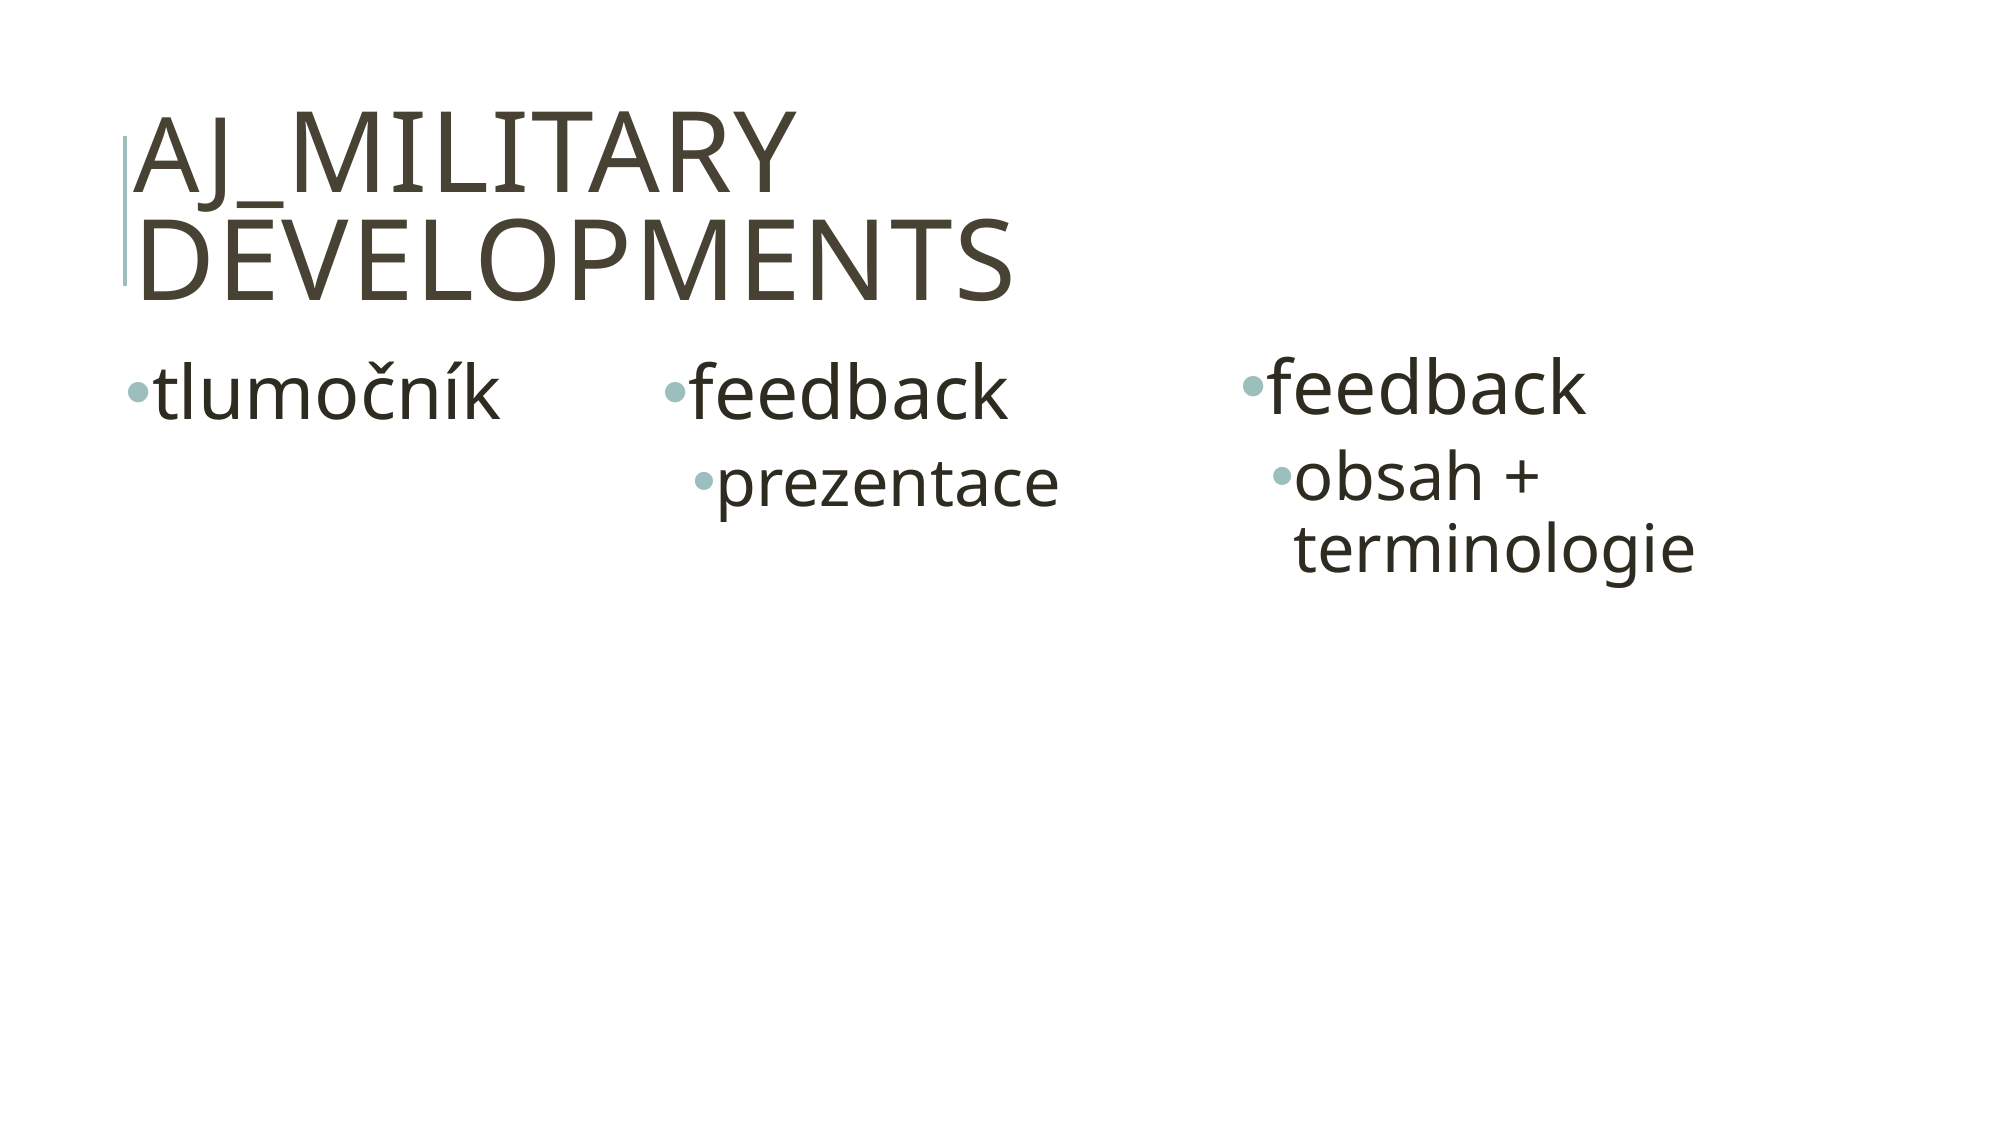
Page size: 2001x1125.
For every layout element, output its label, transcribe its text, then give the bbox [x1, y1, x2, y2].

text_box feedback obsah + terminologie [1212, 341, 1916, 996]
text_box tlumočník [118, 347, 550, 1001]
text_box feedback prezentace [633, 347, 1241, 1001]
title AJ_Military developments [118, 90, 1713, 337]
